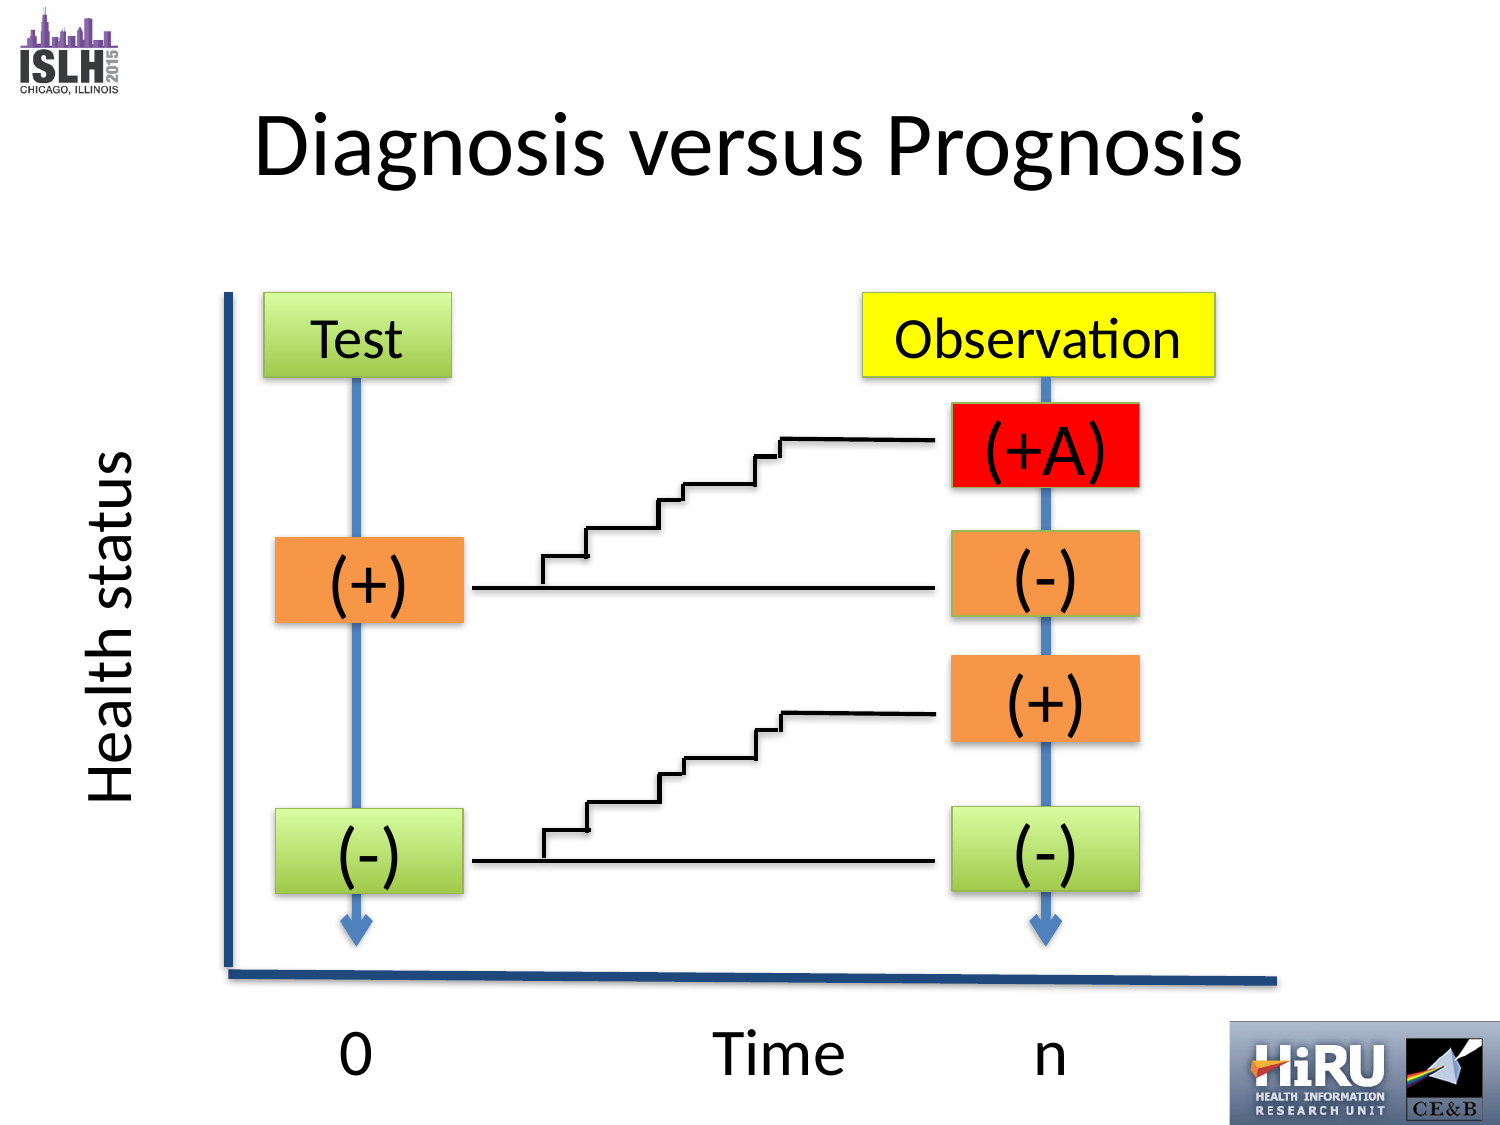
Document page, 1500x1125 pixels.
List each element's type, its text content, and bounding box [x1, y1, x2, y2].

text_box Time [697, 1001, 862, 1097]
picture [1229, 1021, 1500, 1125]
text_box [862, 291, 1216, 947]
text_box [471, 402, 1140, 617]
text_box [227, 292, 1278, 982]
text_box Health status [57, 435, 152, 821]
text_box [275, 537, 464, 894]
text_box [263, 291, 452, 947]
picture [0, 0, 153, 104]
title Diagnosis versus Prognosis [75, 45, 1425, 233]
text_box 0 [324, 1001, 389, 1097]
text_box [471, 655, 1140, 892]
text_box n [1018, 1001, 1084, 1097]
